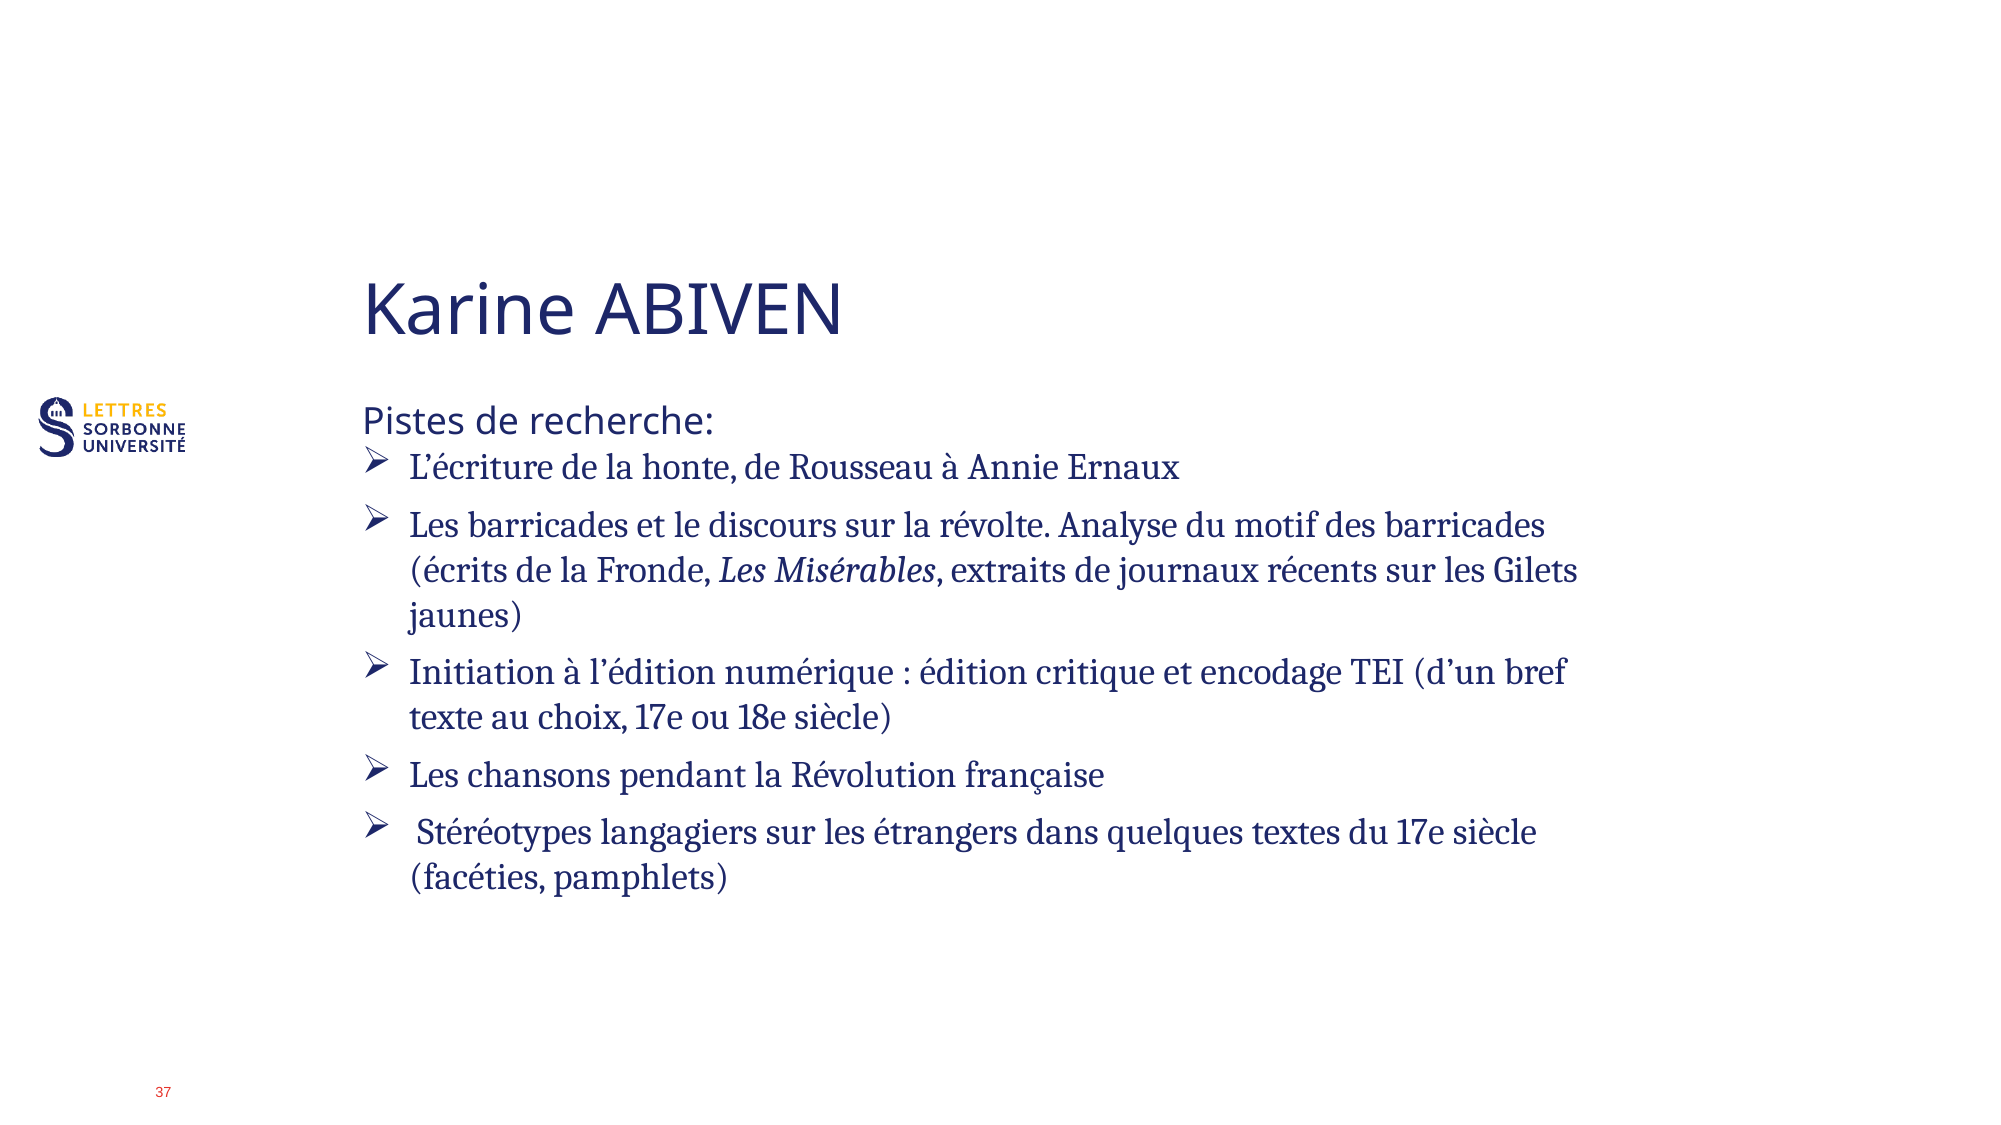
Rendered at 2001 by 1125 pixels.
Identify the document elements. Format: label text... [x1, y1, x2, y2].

list Pistes de recherche: L’écriture de la honte, de Rousseau à Annie Ernaux Les barricades et le discours sur la révolte. Analyse du motif des barricades (écrits de la Fronde, Les Misérables, extraits de journaux récents sur les Gilets jaunes) Initiation à l’édition numérique : édition critique et encodage TEI (d’un bref texte au choix, 17e ou 18e siècle) Les chansons pendant la Révolution française Stéréotypes langagiers sur les étrangers dans quelques textes du 17e siècle (facéties, pamphlets) [356, 397, 1644, 1035]
picture [38, 397, 185, 457]
title Karine ABIVEN [356, 162, 1644, 350]
